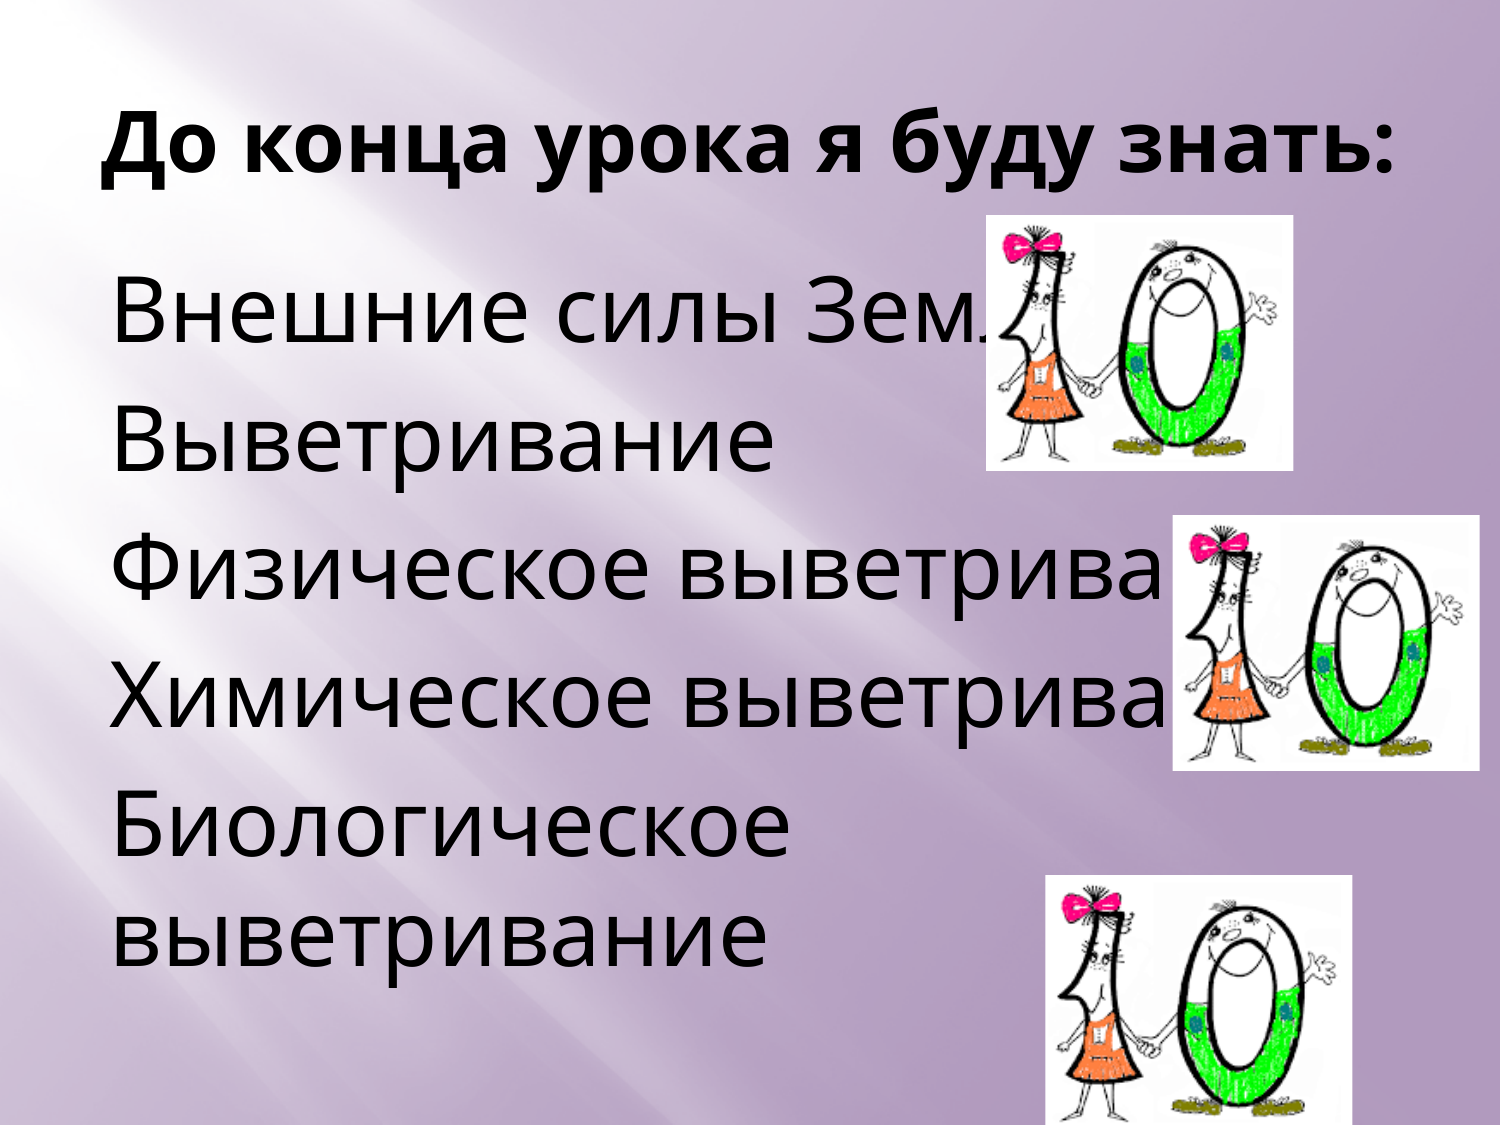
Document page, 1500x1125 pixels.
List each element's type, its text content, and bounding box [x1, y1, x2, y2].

picture [1172, 514, 1480, 771]
title До конца урока я буду знать: [75, 45, 1425, 233]
list Внешние силы Земли Выветривание Физическое выветривание Химическое выветривание Биологическое выветривание [72, 243, 1423, 1016]
picture [1045, 874, 1353, 1125]
picture [985, 215, 1294, 472]
